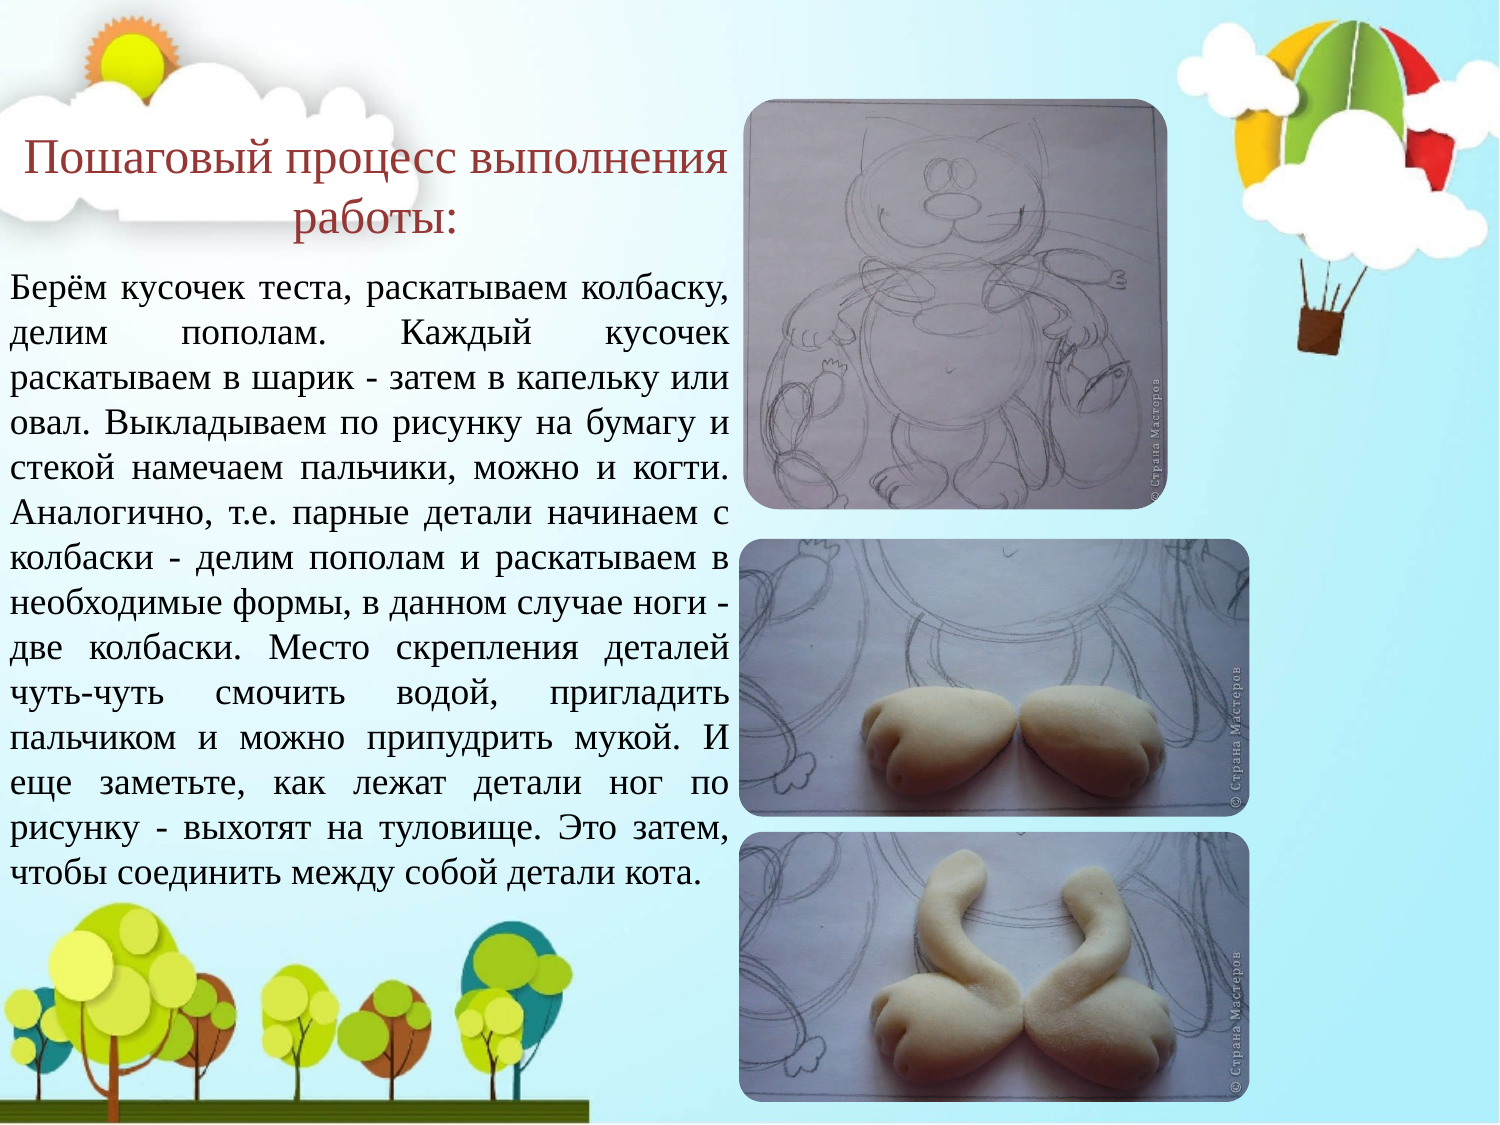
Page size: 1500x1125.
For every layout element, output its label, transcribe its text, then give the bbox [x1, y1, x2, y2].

text_box Берём кусочек теста, раскатываем колбаску, делим пополам. Каждый кусочек раскатываем в шарик - затем в капельку или овал. Выкладываем по рисунку на бумагу и стекой намечаем пальчики, можно и когти. Аналогично, т.е. парные детали начинаем с колбаски - делим пополам и раскатываем в необходимые формы, в данном случае ноги - две колбаски. Место скрепления деталей чуть-чуть смочить водой, пригладить пальчиком и можно припудрить мукой. И еще заметьте, как лежат детали ног по рисунку - выхотят на туловище. Это затем, чтобы соединить между собой детали кота. [0, 254, 746, 900]
picture [0, 0, 1500, 1125]
text_box Пошаговый процесс выполнения работы: [8, 116, 738, 252]
